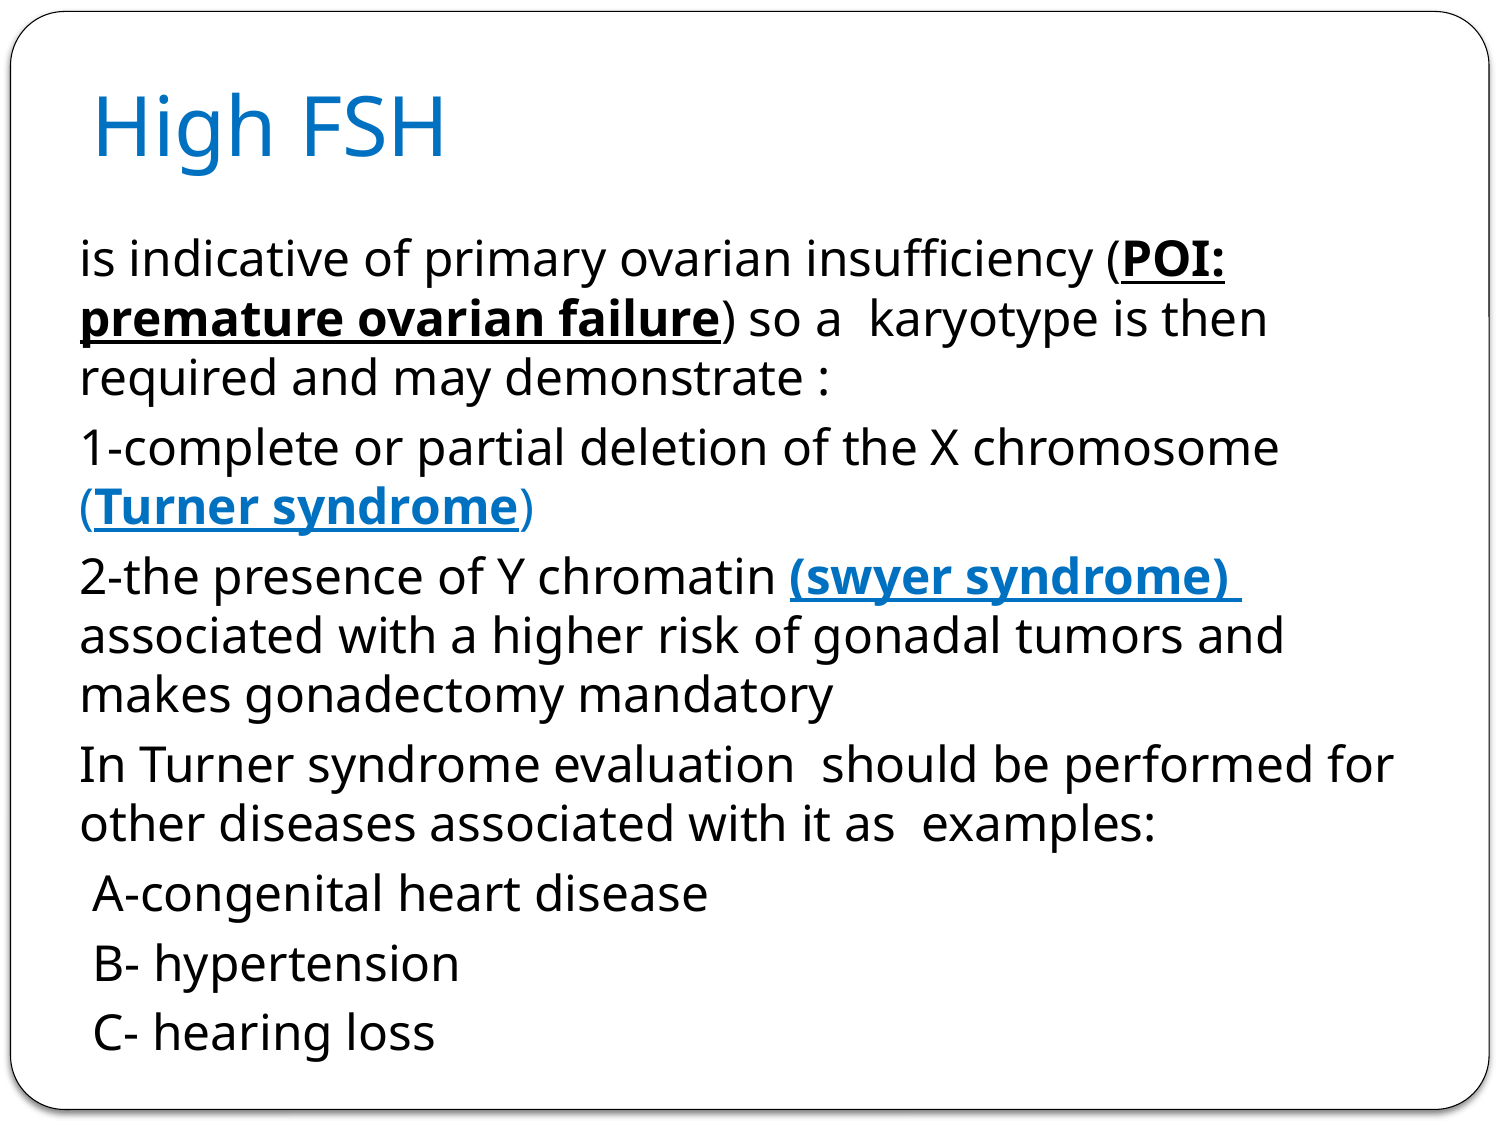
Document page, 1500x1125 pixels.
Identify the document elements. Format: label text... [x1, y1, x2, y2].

title High FSH [76, 0, 1427, 188]
list is indicative of primary ovarian insufficiency (POI: premature ovarian failure) so a karyotype is then required and may demonstrate : 1-complete or partial deletion of the X chromosome (Turner syndrome) 2-the presence of Y chromatin (swyer syndrome) associated with a higher risk of gonadal tumors and makes gonadectomy mandatory In Turner syndrome evaluation should be performed for other diseases associated with it as examples: A-congenital heart disease B- hypertension C- hearing loss [64, 219, 1415, 1083]
